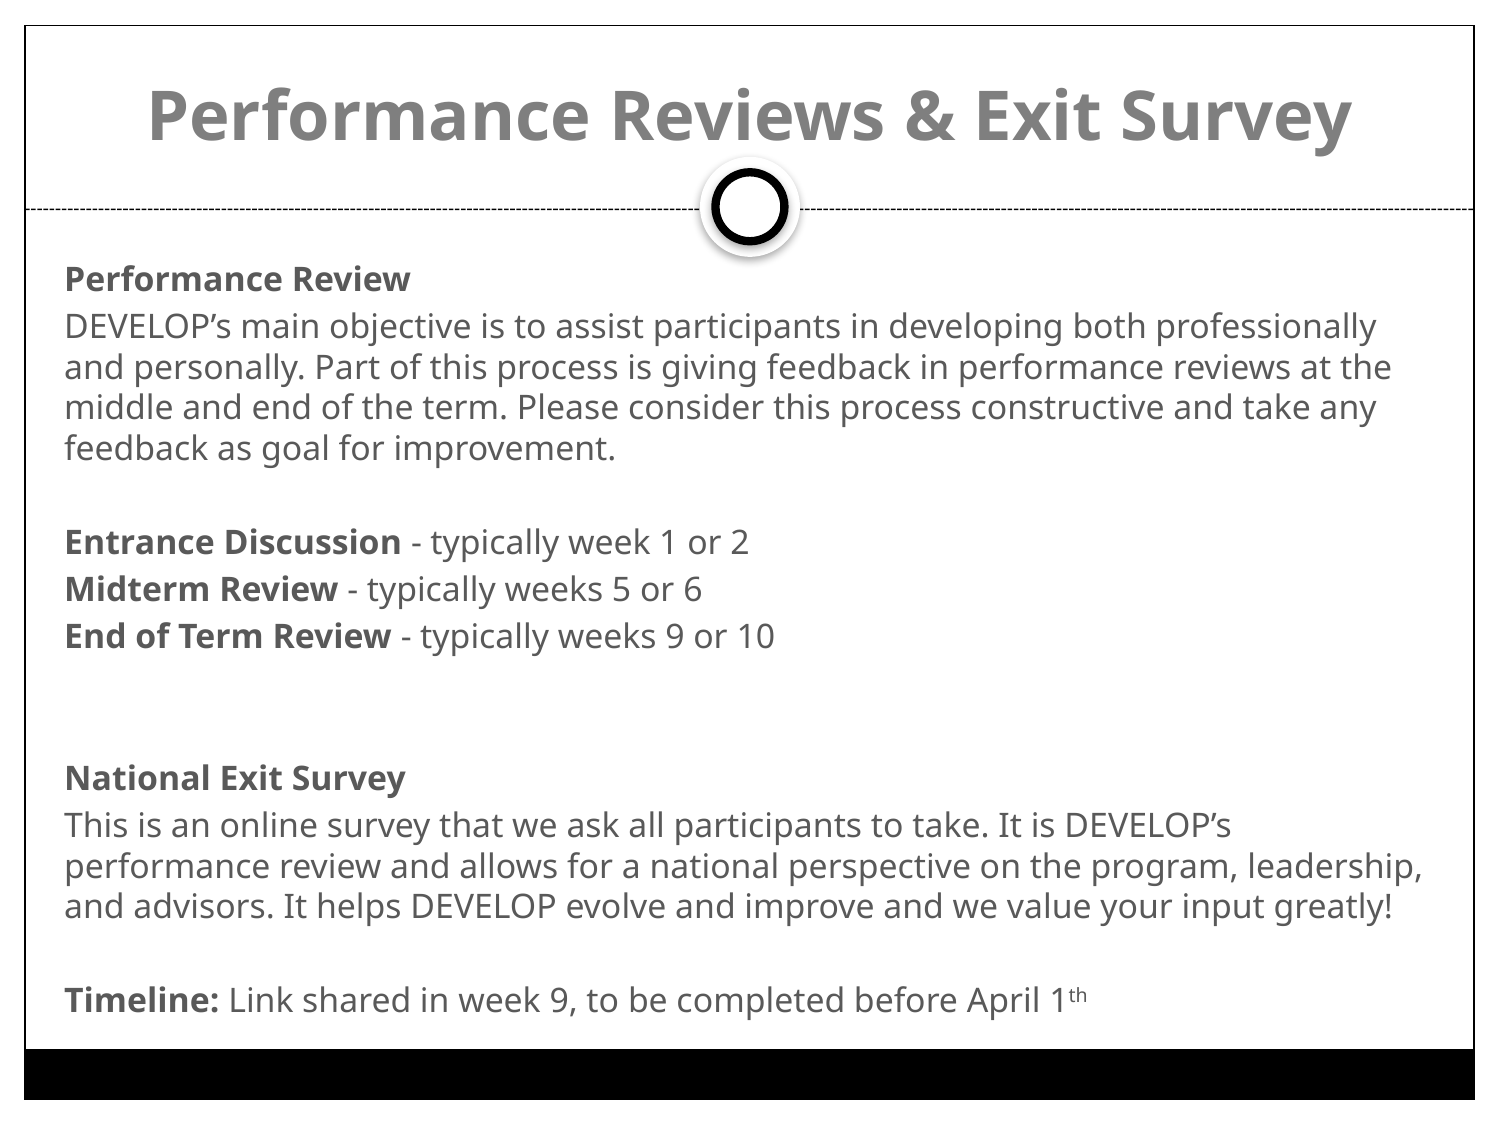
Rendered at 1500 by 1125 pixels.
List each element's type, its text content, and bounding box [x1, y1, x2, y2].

list Performance Review DEVELOP’s main objective is to assist participants in developing both professionally and personally. Part of this process is giving feedback in performance reviews at the middle and end of the term. Please consider this process constructive and take any feedback as goal for improvement. Entrance Discussion - typically week 1 or 2 Midterm Review - typically weeks 5 or 6 End of Term Review - typically weeks 9 or 10 National Exit Survey This is an online survey that we ask all participants to take. It is DEVELOP’s performance review and allows for a national perspective on the program, leadership, and advisors. It helps DEVELOP evolve and improve and we value your input greatly! Timeline: Link shared in week 9, to be completed before April 1th [49, 250, 1445, 1050]
title Performance Reviews & Exit Survey [49, 37, 1450, 162]
